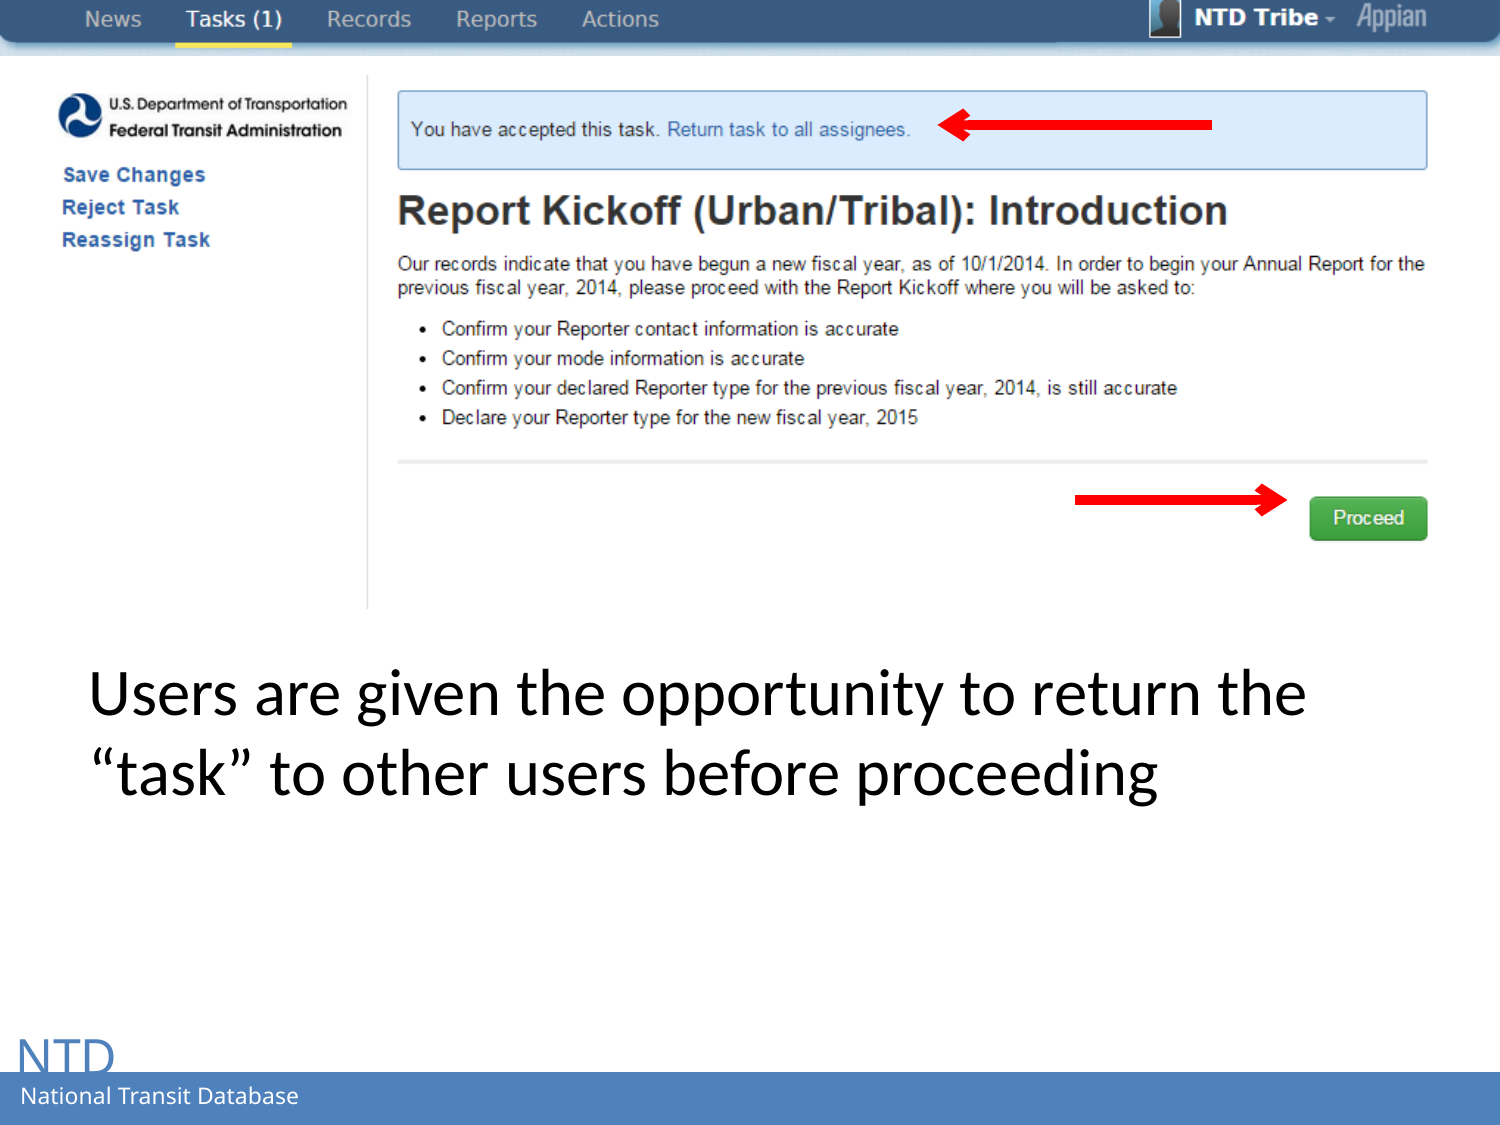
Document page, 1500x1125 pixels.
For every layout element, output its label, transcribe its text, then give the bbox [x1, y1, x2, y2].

picture [49, 74, 1451, 609]
list Users are given the opportunity to return the “task” to other users before proceeding [73, 641, 1424, 1122]
picture [0, 0, 1500, 56]
